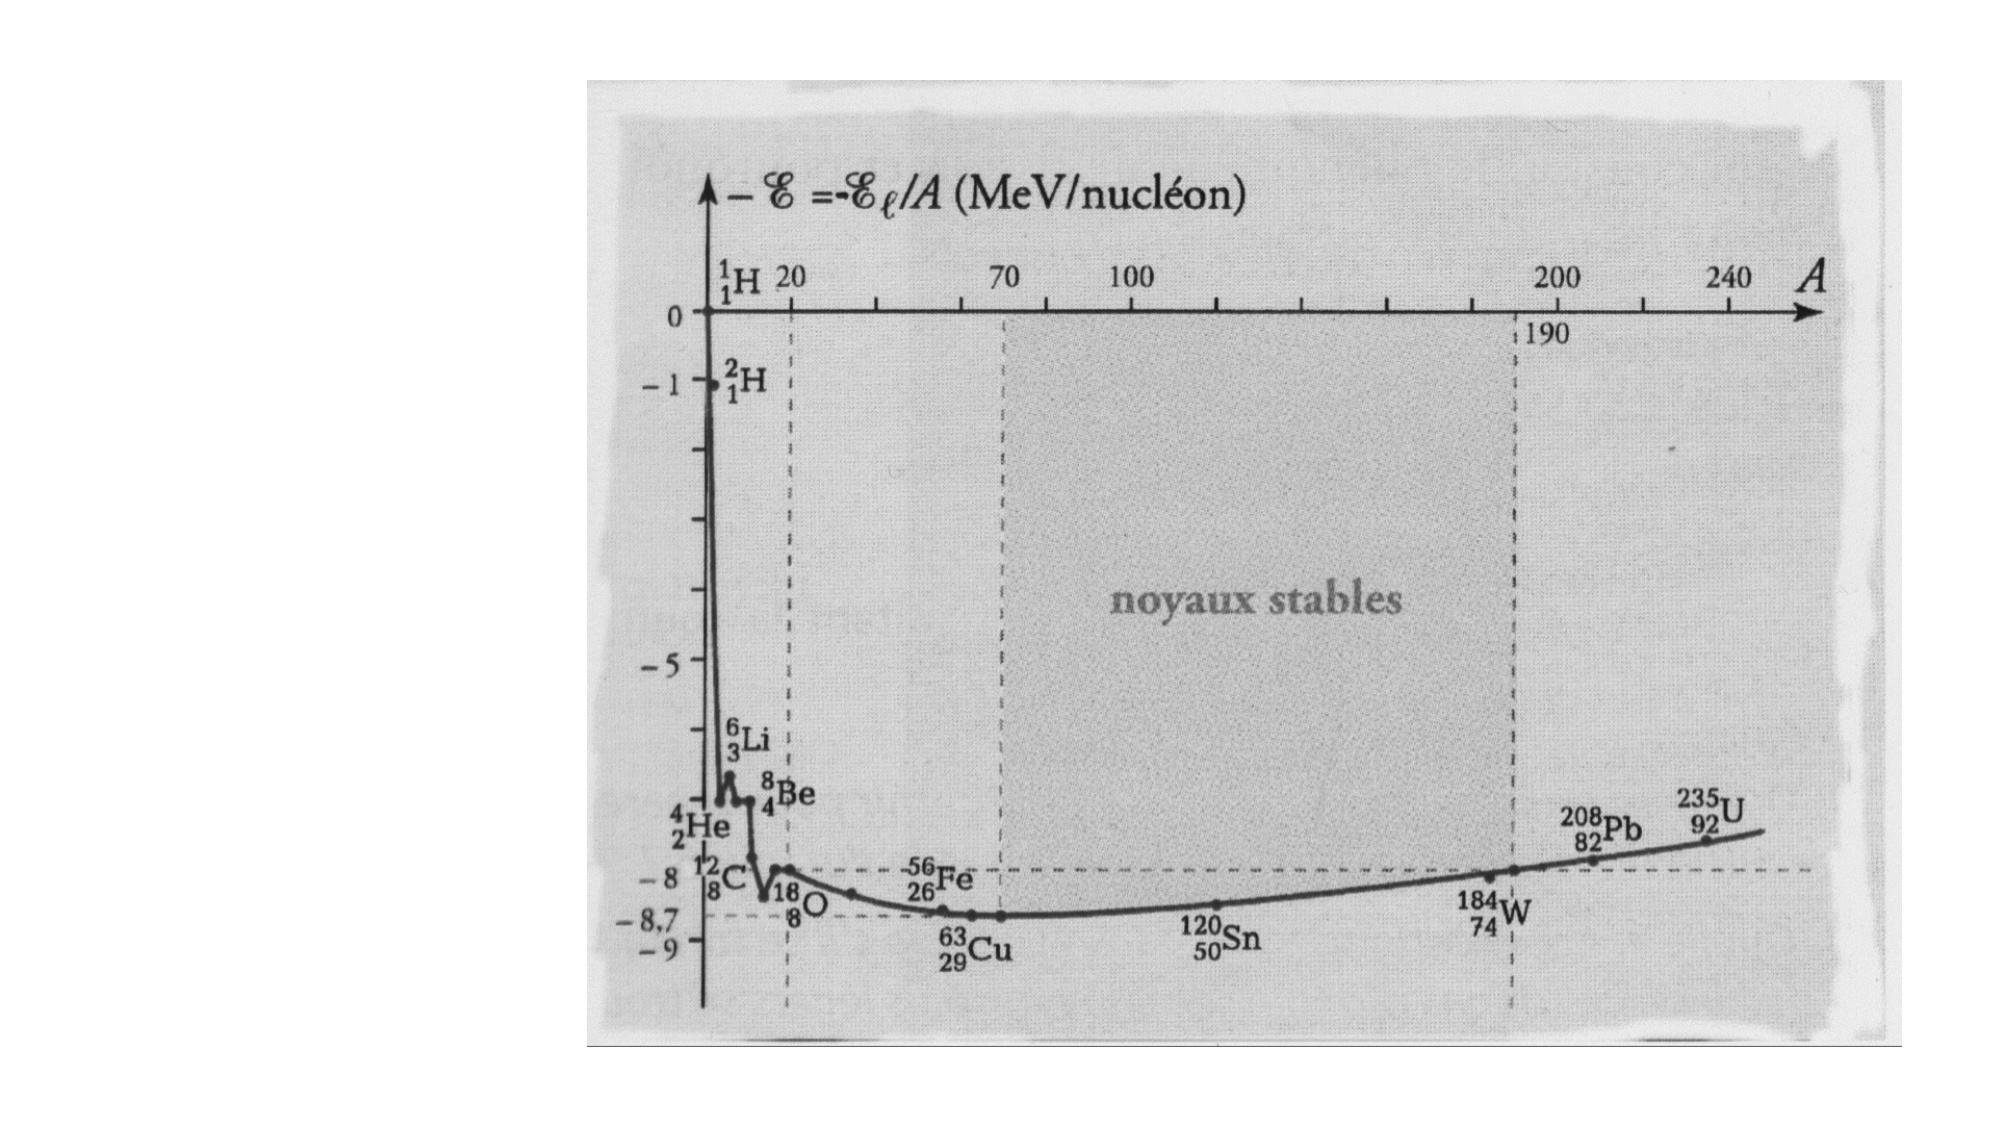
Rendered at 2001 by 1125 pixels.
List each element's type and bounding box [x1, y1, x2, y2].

picture [587, 80, 1902, 1048]
